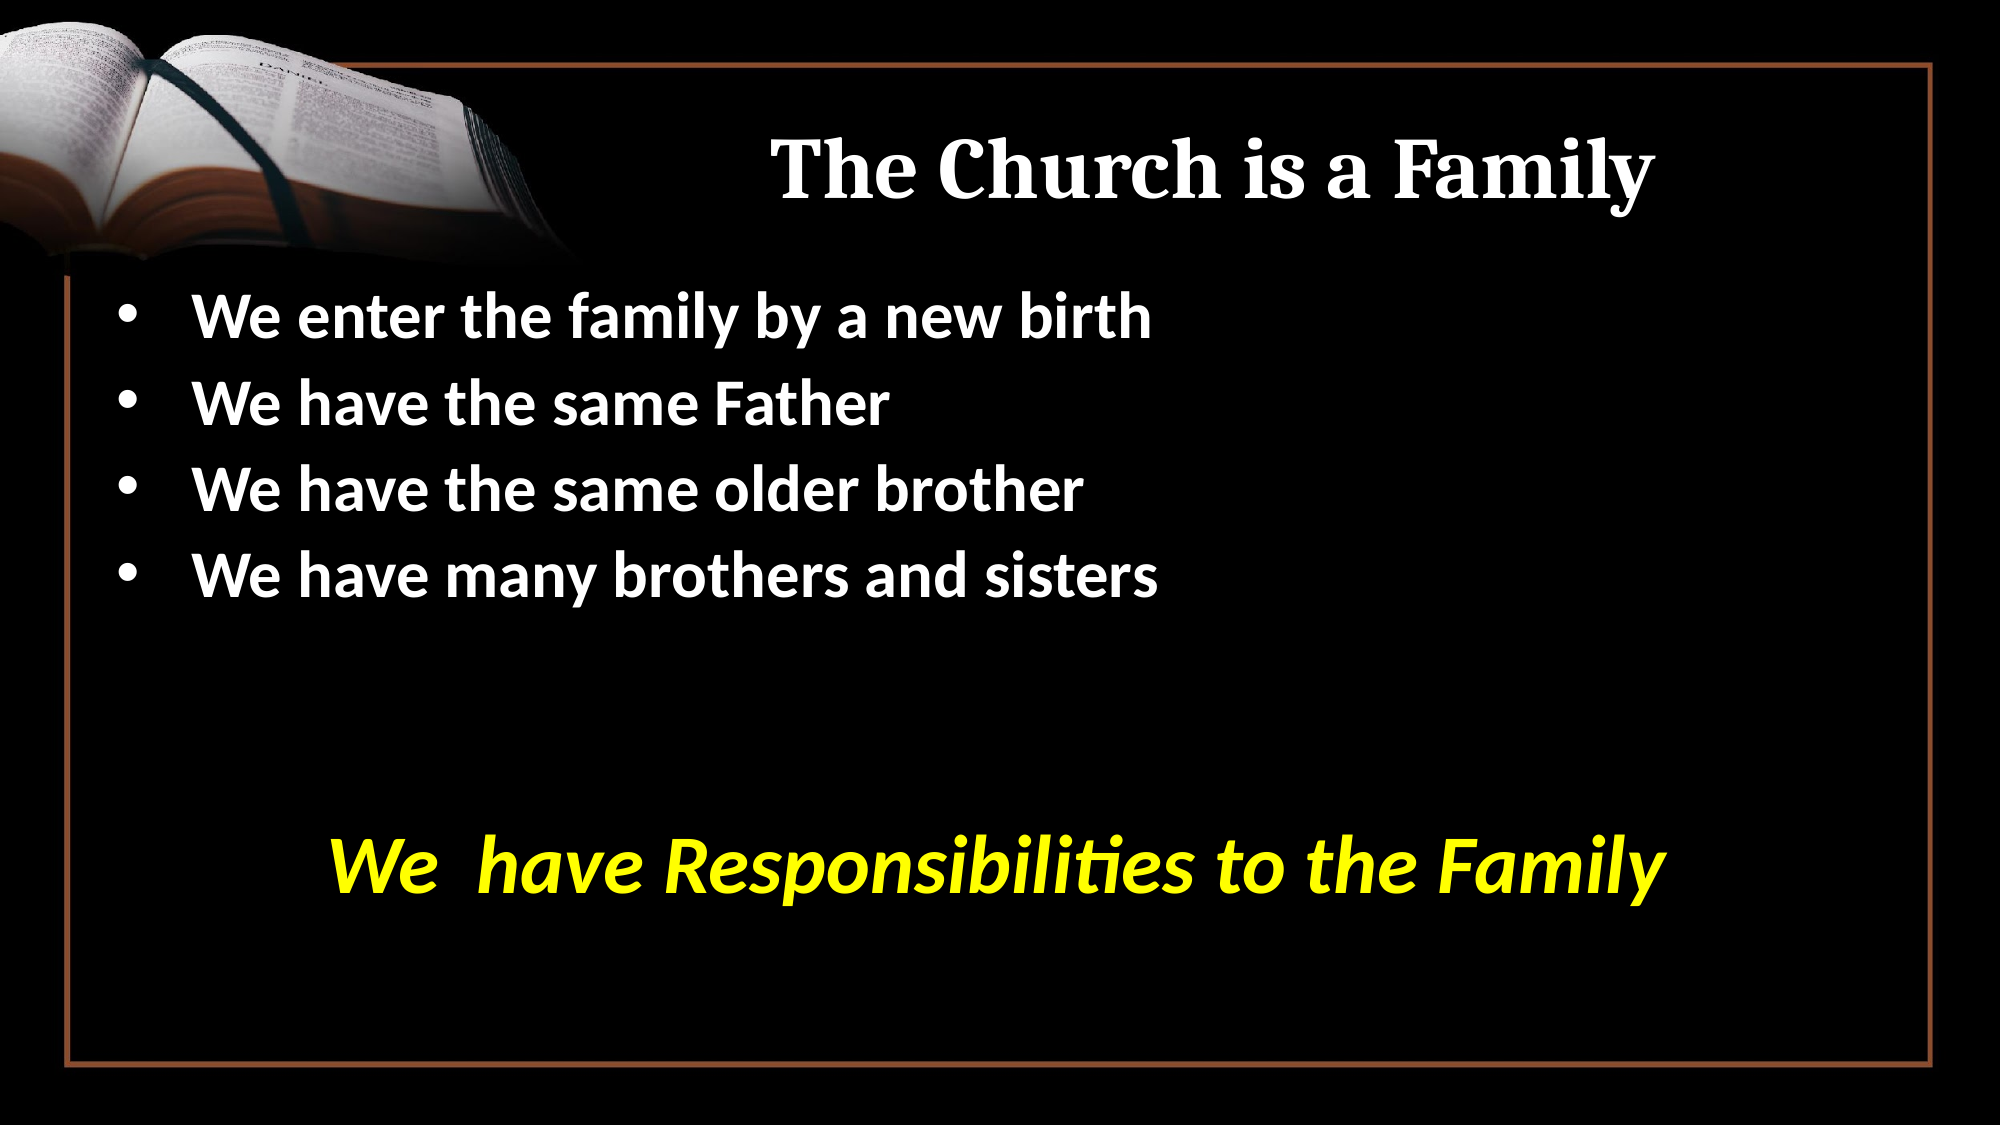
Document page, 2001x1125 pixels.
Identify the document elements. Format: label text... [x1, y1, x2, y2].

title The Church is a Family [488, 49, 1940, 293]
text_box We enter the family by a new birth We have the same Father We have the same older brother We have many brothers and sisters We have Responsibilities to the Family [101, 264, 1892, 918]
picture [0, 0, 2000, 1125]
